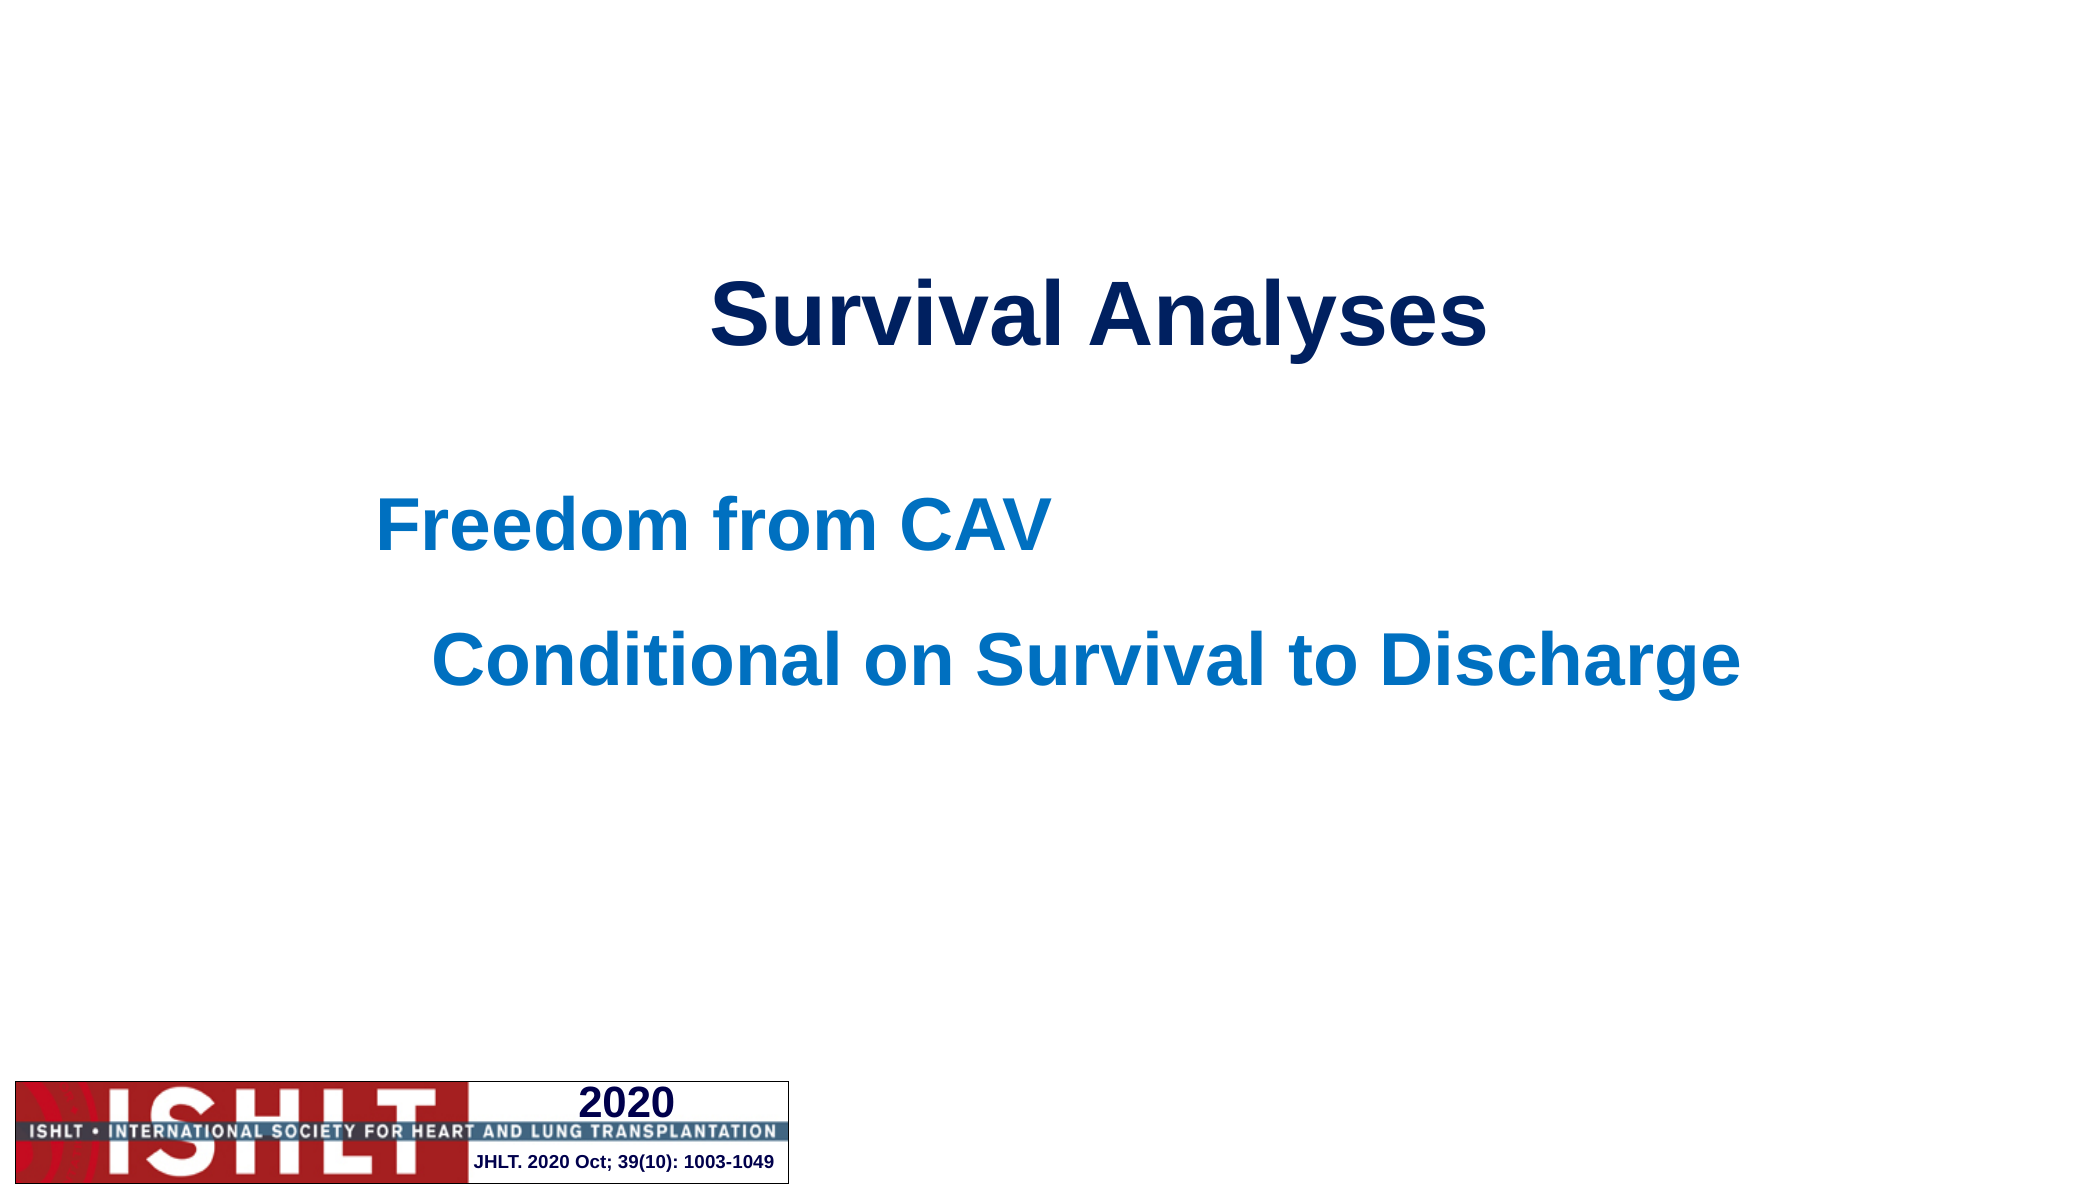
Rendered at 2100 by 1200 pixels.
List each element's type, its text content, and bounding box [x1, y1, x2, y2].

text_box Survival Analyses [375, 188, 1825, 430]
text_box Freedom from CAV Conditional on Survival to Discharge [262, 445, 1913, 687]
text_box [15, 1066, 790, 1184]
